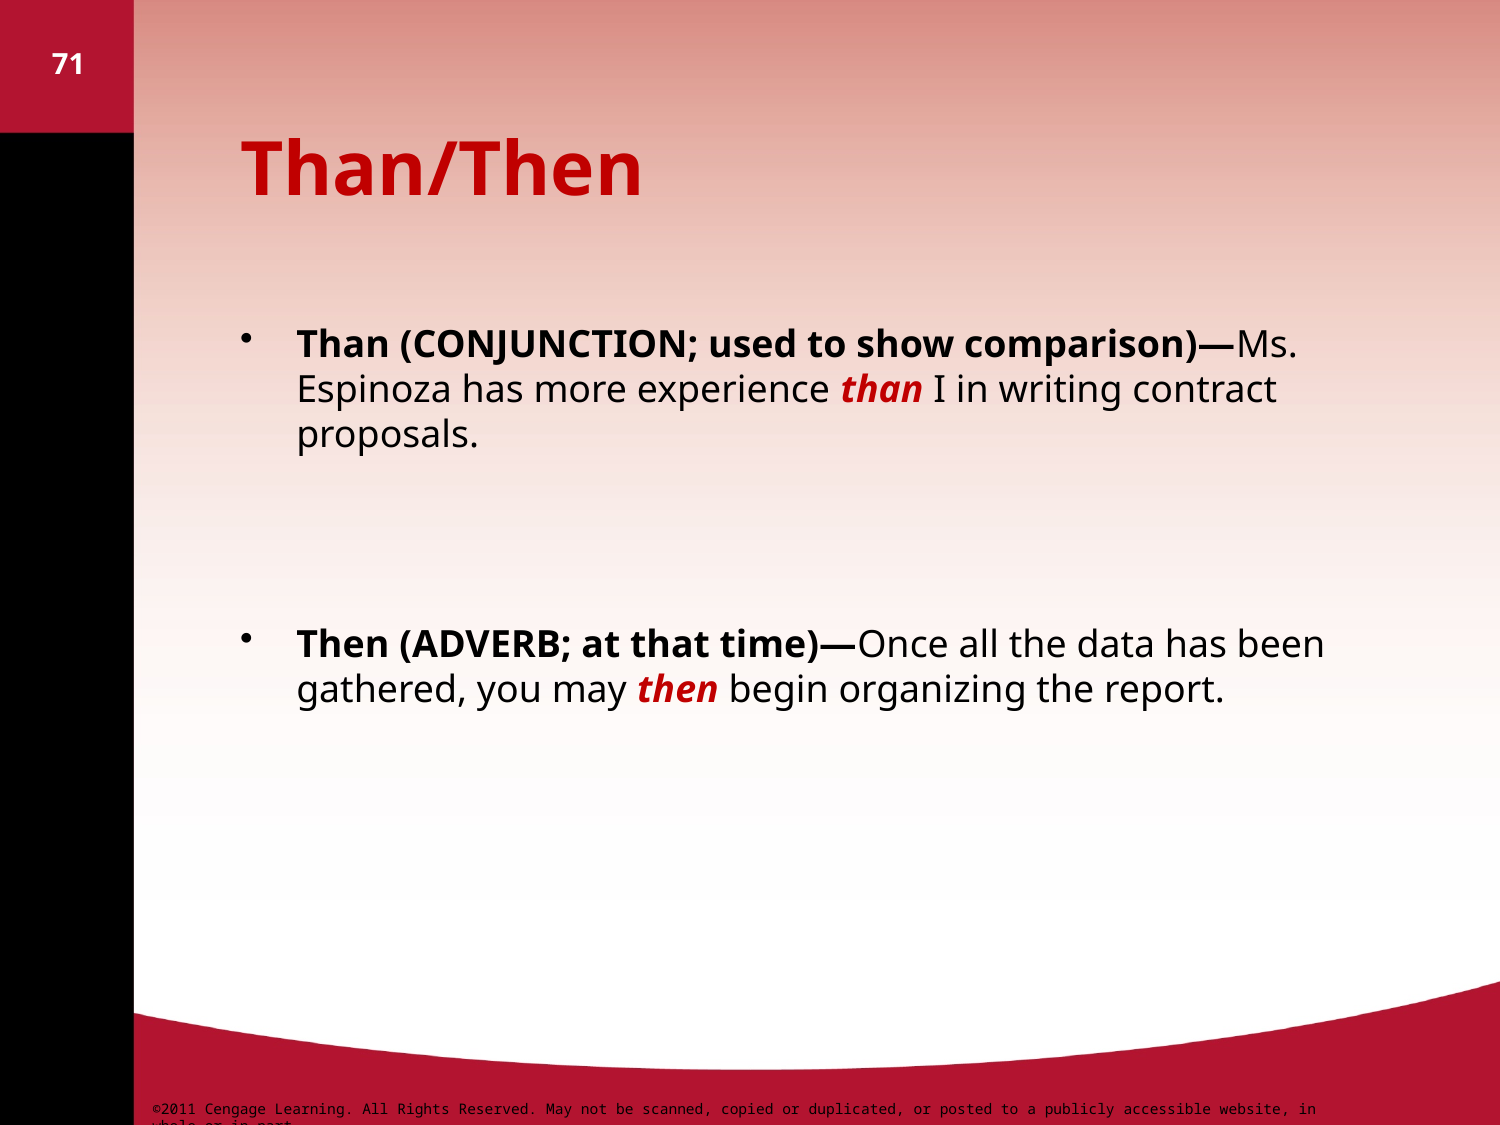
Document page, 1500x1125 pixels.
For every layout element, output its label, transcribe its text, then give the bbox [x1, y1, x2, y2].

title Than/Then [224, 112, 1438, 263]
slide_number 71 [0, 37, 138, 101]
list Than (CONJUNCTION; used to show comparison)—Ms. Espinoza has more experience than I in writing contract proposals. Then (ADVERB; at that time)—Once all the data has been gathered, you may then begin organizing the report. [224, 312, 1388, 1001]
picture [0, 0, 1500, 1125]
